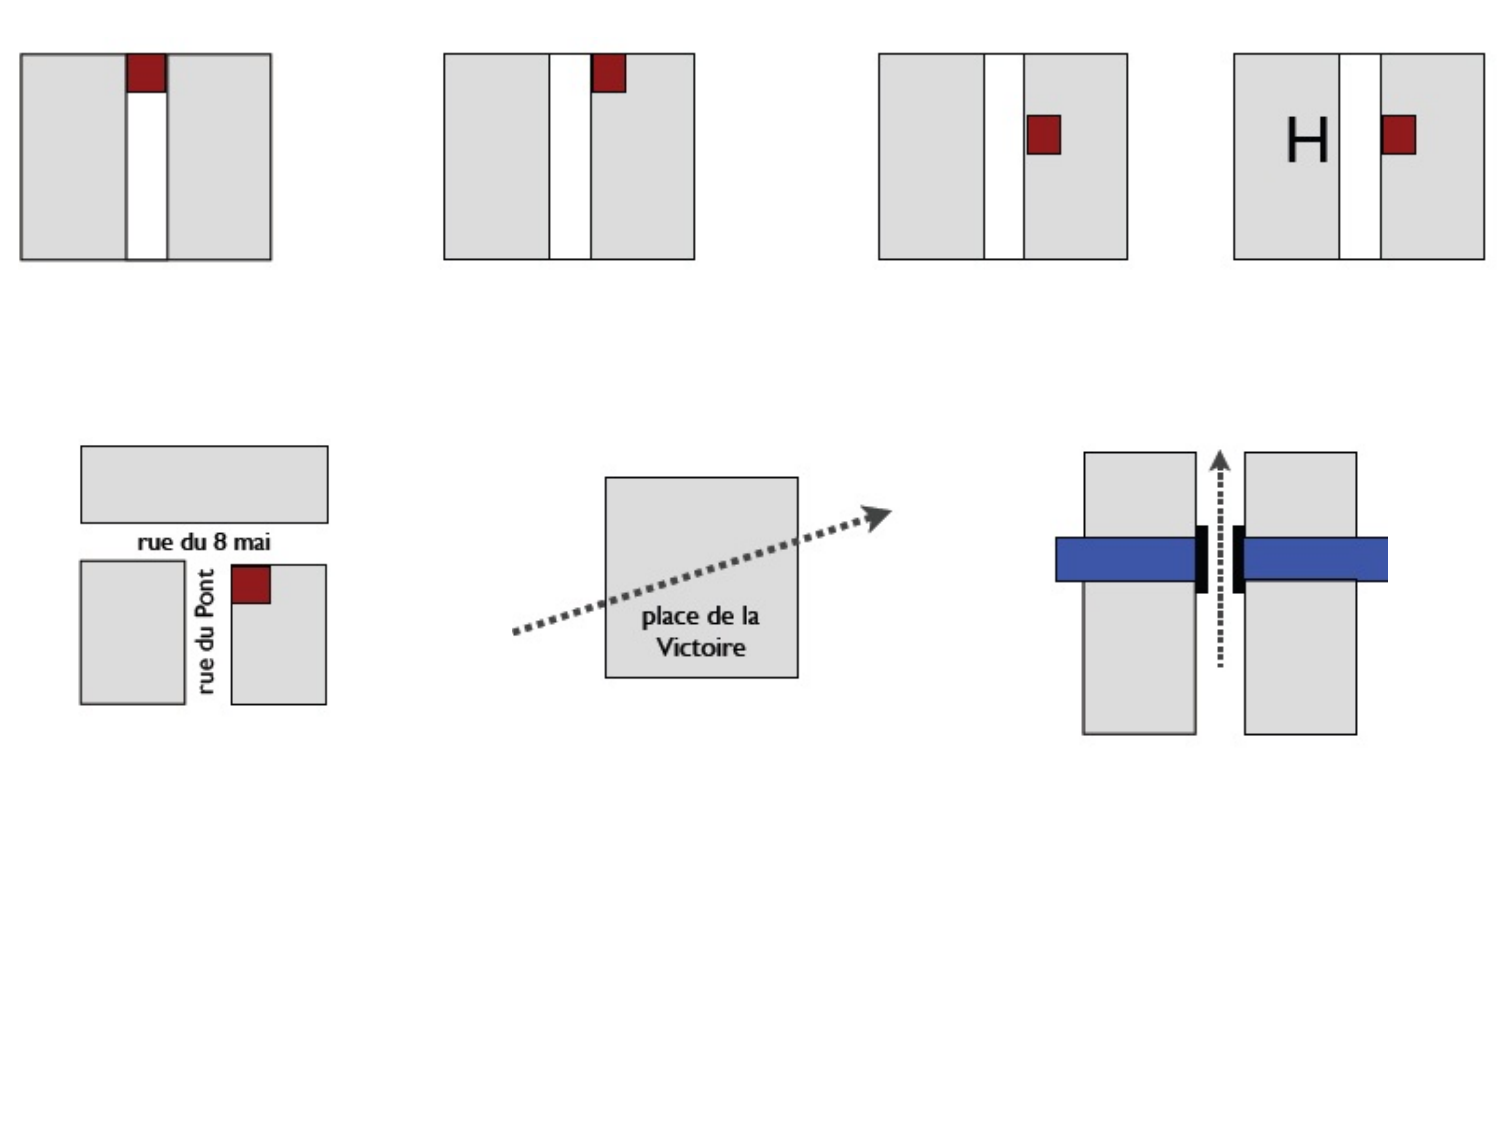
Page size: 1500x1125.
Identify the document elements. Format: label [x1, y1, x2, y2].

picture [512, 449, 913, 724]
picture [37, 437, 399, 726]
picture [1049, 399, 1388, 753]
picture [17, 37, 1500, 288]
